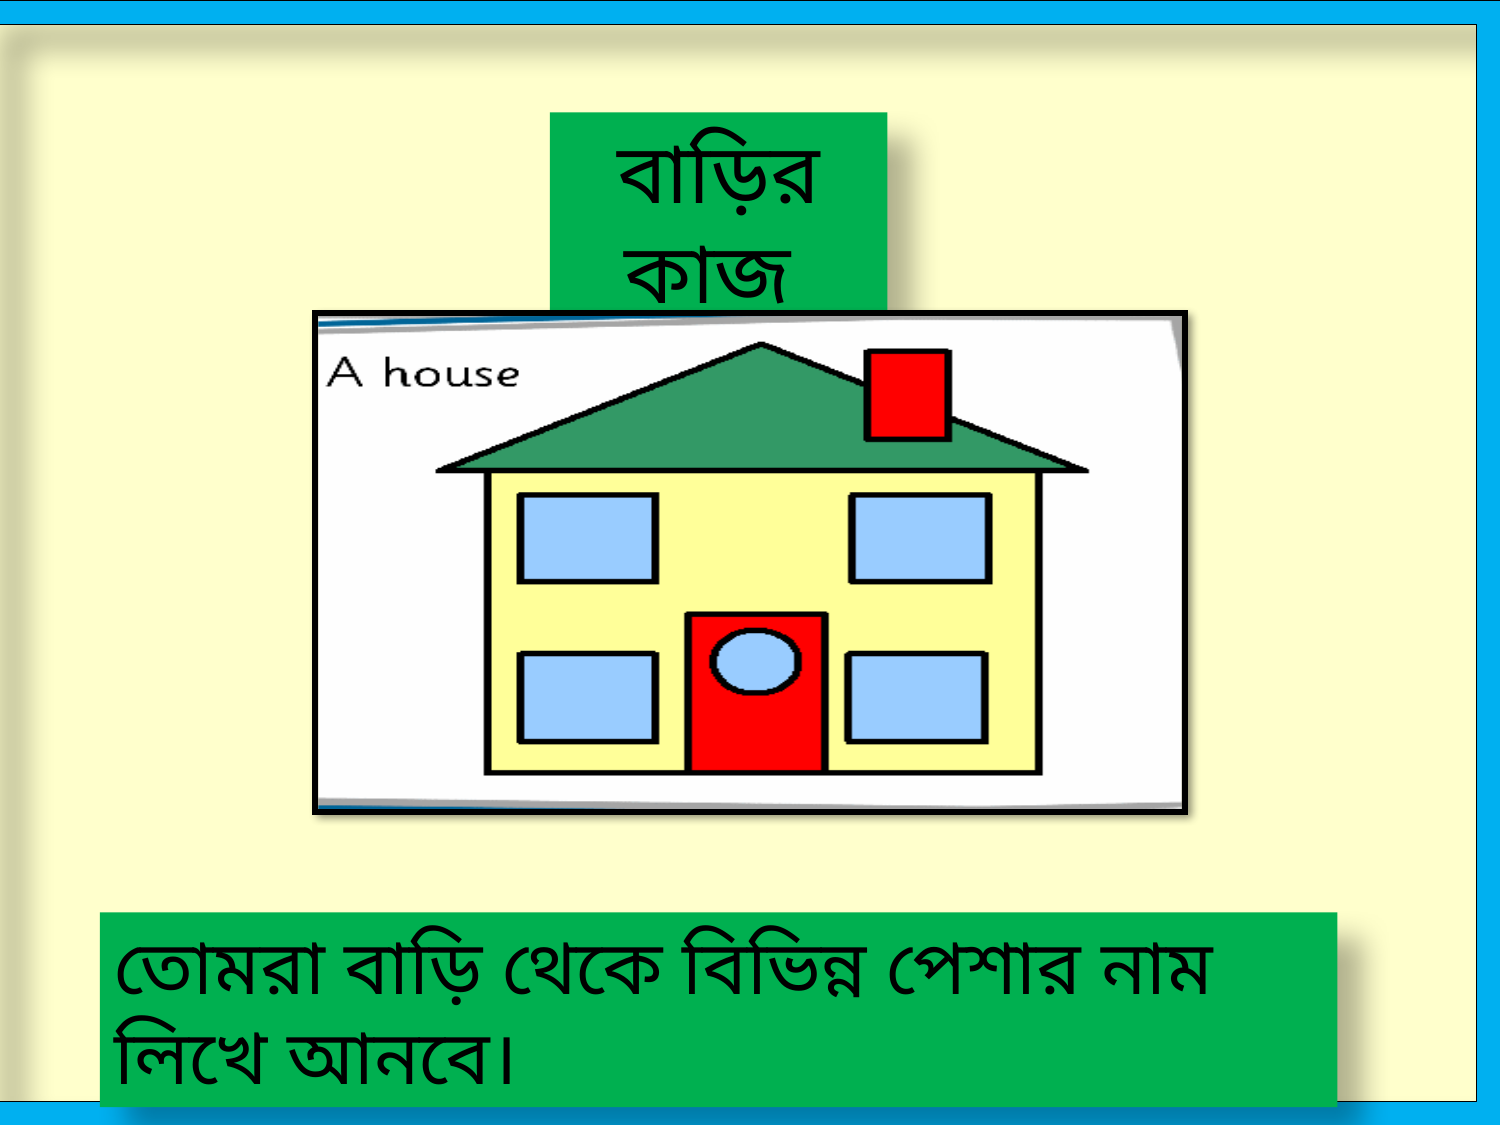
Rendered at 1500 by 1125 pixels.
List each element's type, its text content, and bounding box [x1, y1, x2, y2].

text_box বাড়ির কাজ [549, 112, 888, 309]
text_box তোমরা বাড়ি থেকে বিভিন্ন পেশার নাম লিখে আনবে। [99, 912, 1338, 1108]
picture [318, 316, 1182, 809]
text_box [0, 0, 1500, 1125]
picture [318, 316, 496, 321]
